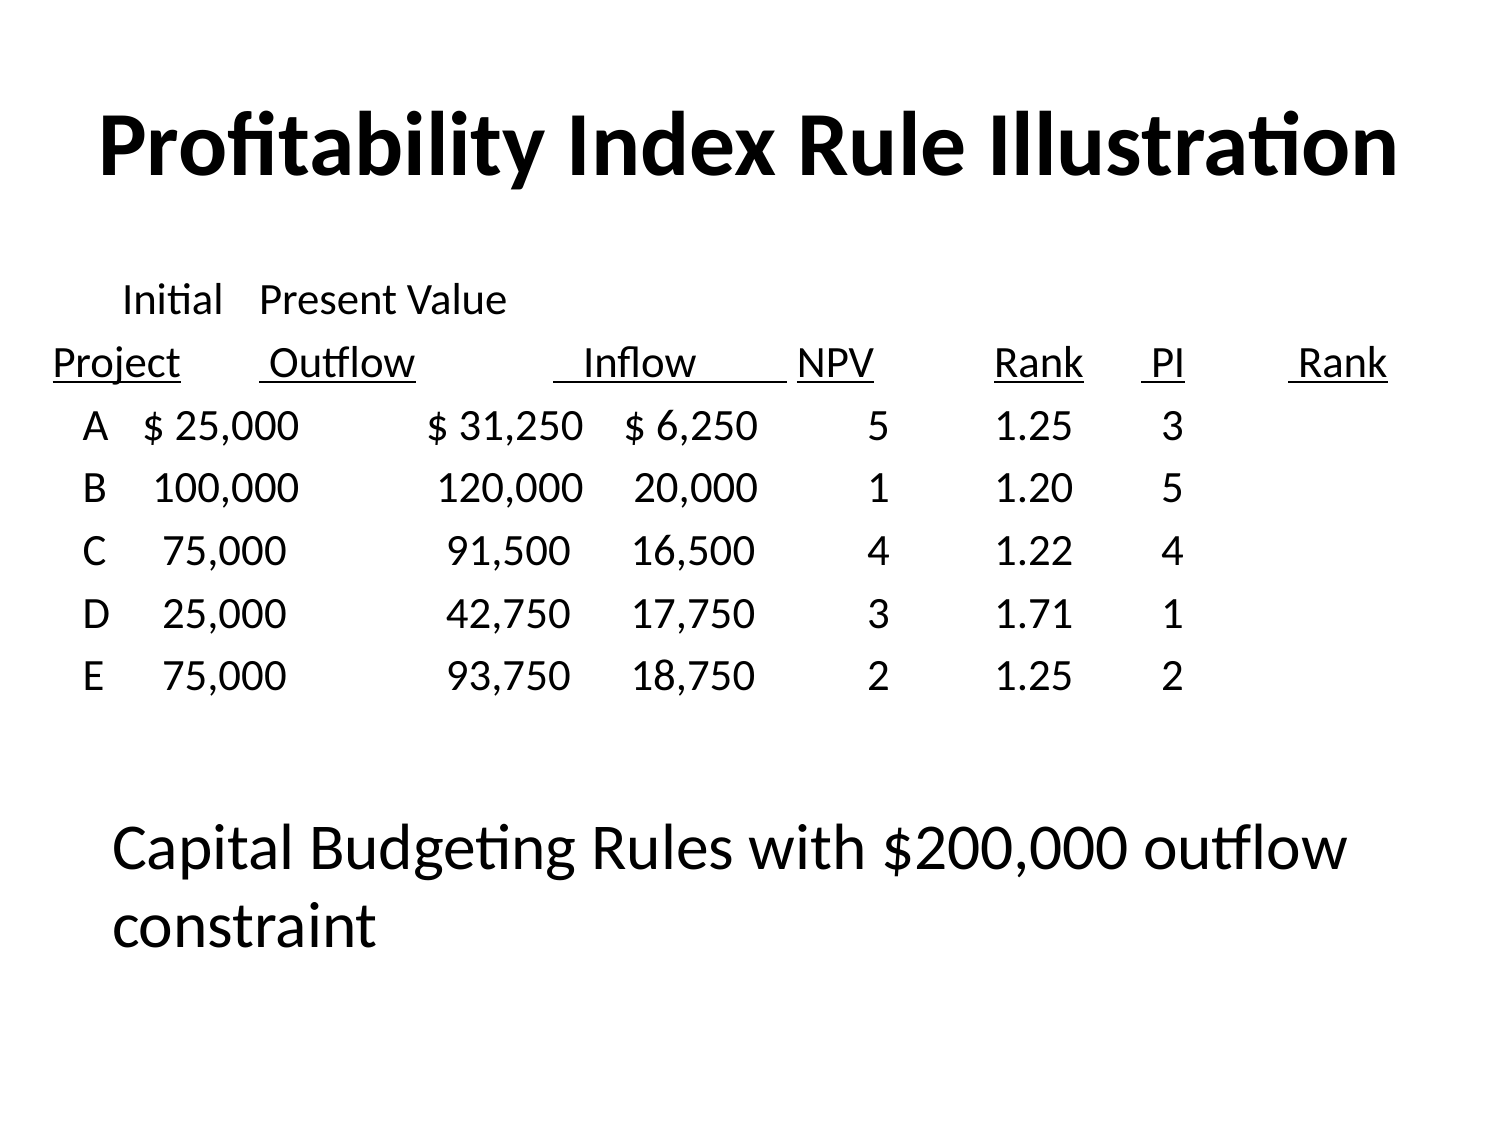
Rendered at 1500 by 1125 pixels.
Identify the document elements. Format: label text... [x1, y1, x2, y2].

title Profitability Index Rule Illustration [75, 45, 1425, 233]
list Initial Present Value Project Outflow Inflow NPV Rank PI Rank A $ 25,000 $ 31,250 $ 6,250 5 1.25 3 B 100,000 120,000 20,000 1 1.20 5 C 75,000 91,500 16,500 4 1.22 4 D 25,000 42,750 17,750 3 1.71 1 E 75,000 93,750 18,750 2 1.25 2 Capital Budgeting Rules with $200,000 outflow constraint [37, 262, 1463, 1005]
